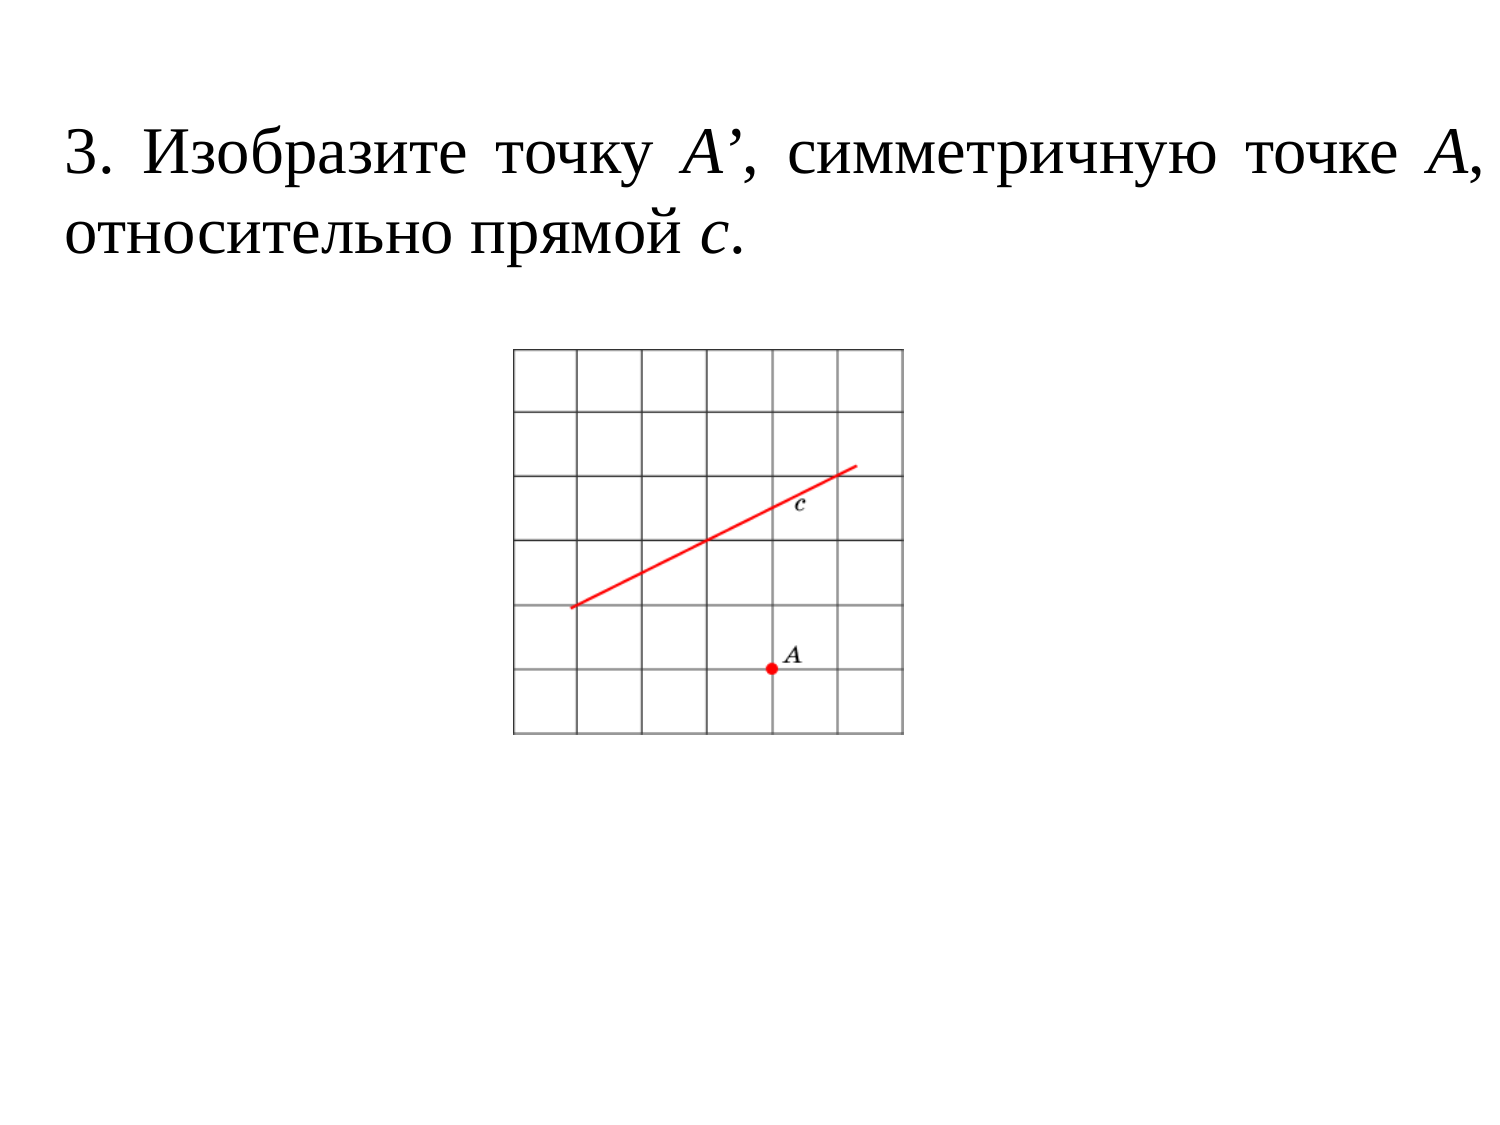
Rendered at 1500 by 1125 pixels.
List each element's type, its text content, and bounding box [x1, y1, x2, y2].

text_box 3. Изобразите точку A’, симметричную точке A, относительно прямой c. [50, 99, 1500, 275]
picture [513, 349, 904, 735]
